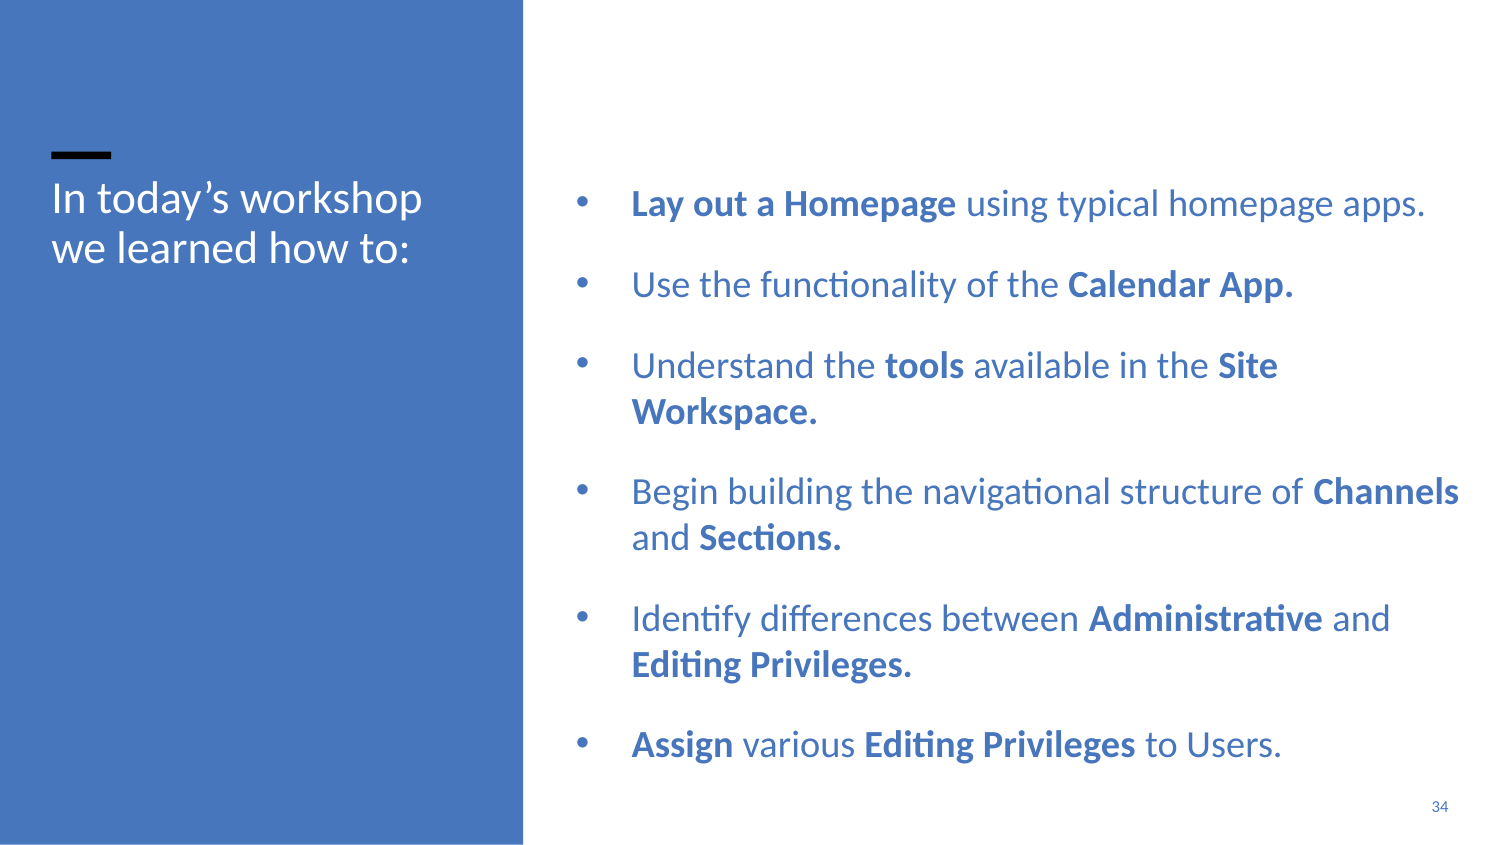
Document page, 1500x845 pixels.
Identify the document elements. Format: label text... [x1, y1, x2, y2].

title In today’s workshop we learned how to: [51, 174, 472, 766]
list Lay out a Homepage using typical homepage apps. Use the functionality of the Calendar App. Understand the tools available in the Site Workspace. Begin building the navigational structure of Channels and Sections. Identify differences between Administrative and Editing Privileges. Assign various Editing Privileges to Users. [575, 174, 1465, 766]
